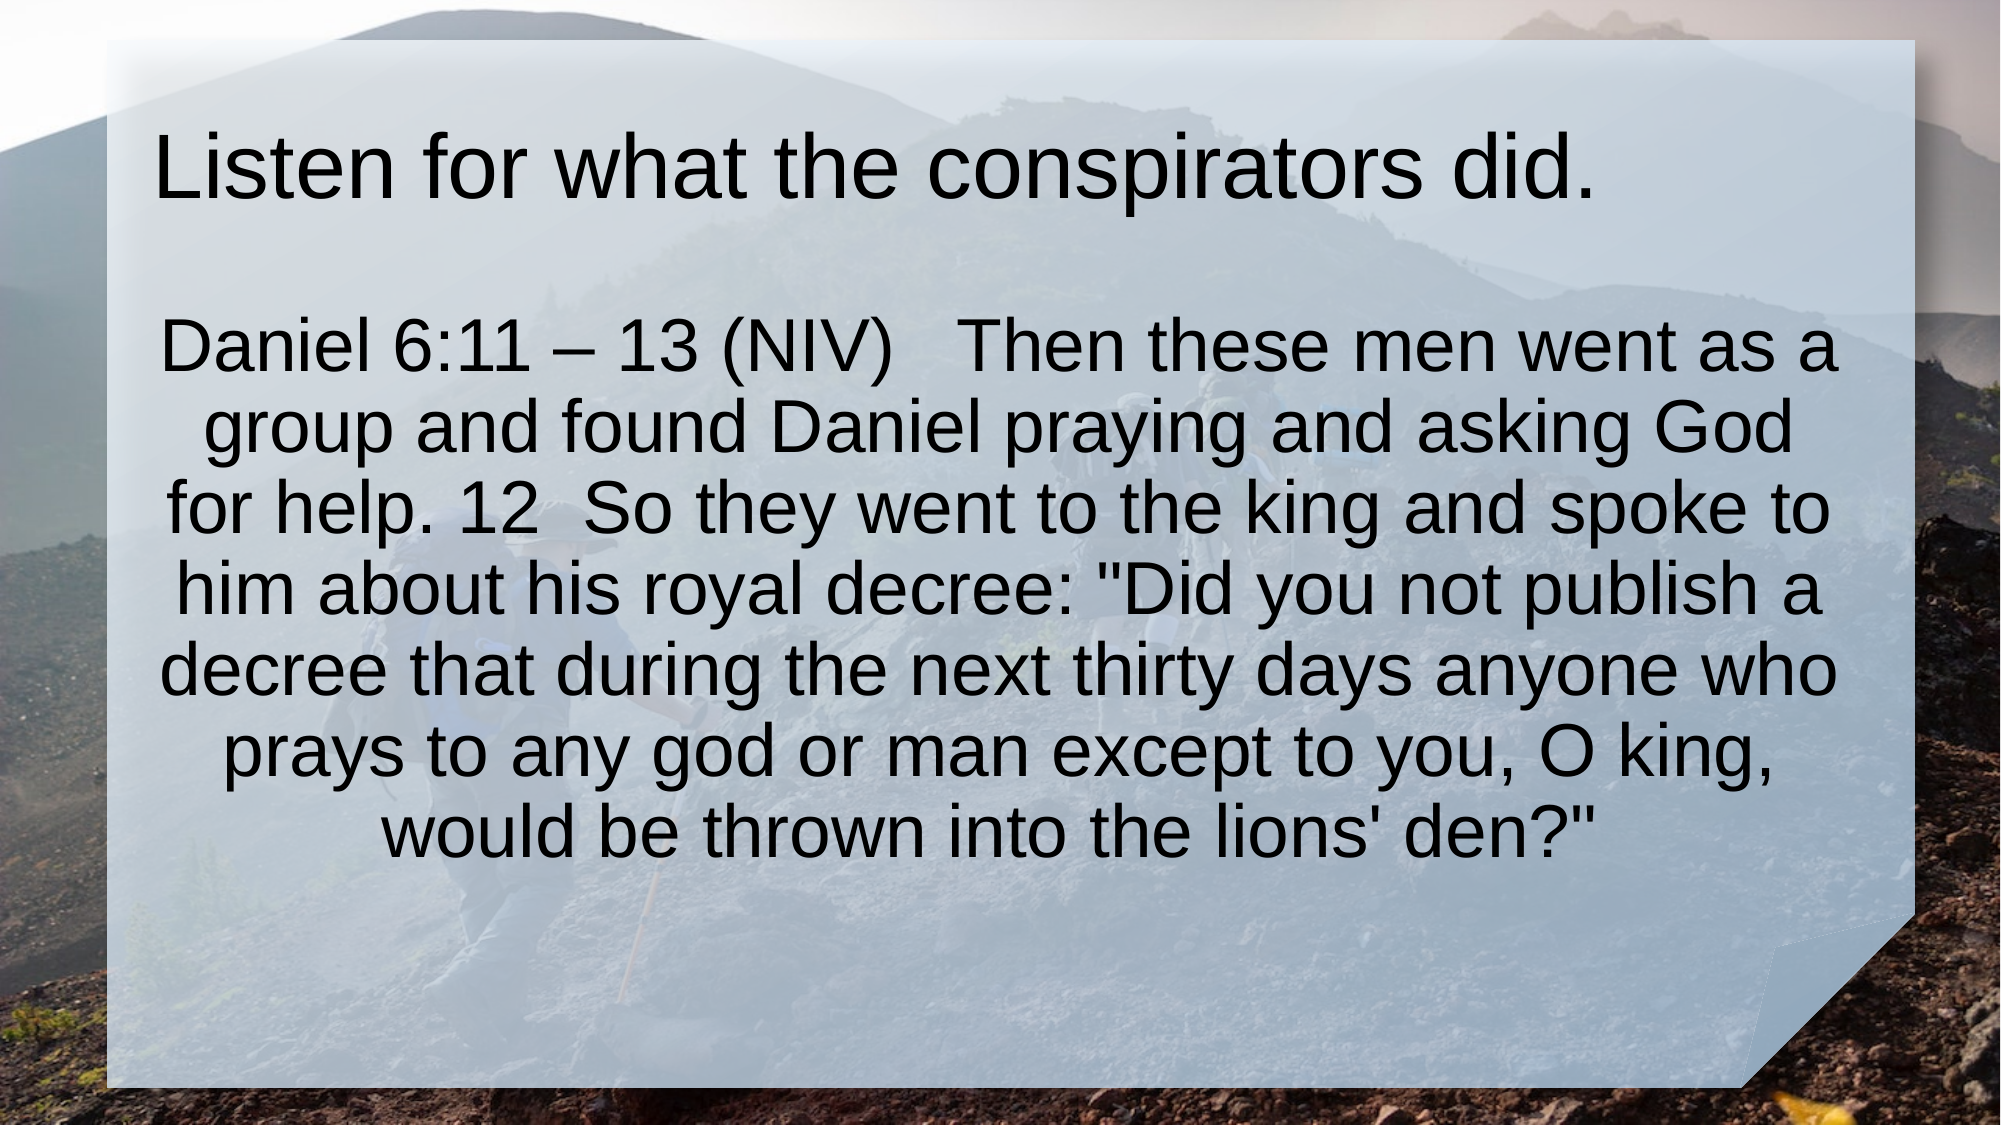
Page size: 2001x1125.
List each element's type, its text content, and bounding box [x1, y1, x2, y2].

picture [0, 0, 2001, 1125]
title Listen for what the conspirators did. [137, 59, 1863, 278]
list Daniel 6:11 – 13 (NIV) Then these men went as a group and found Daniel praying and asking God for help. 12 So they went to the king and spoke to him about his royal decree: "Did you not publish a decree that during the next thirty days anyone who prays to any god or man except to you, O king, would be thrown into the lions' den?" [137, 299, 1863, 1014]
